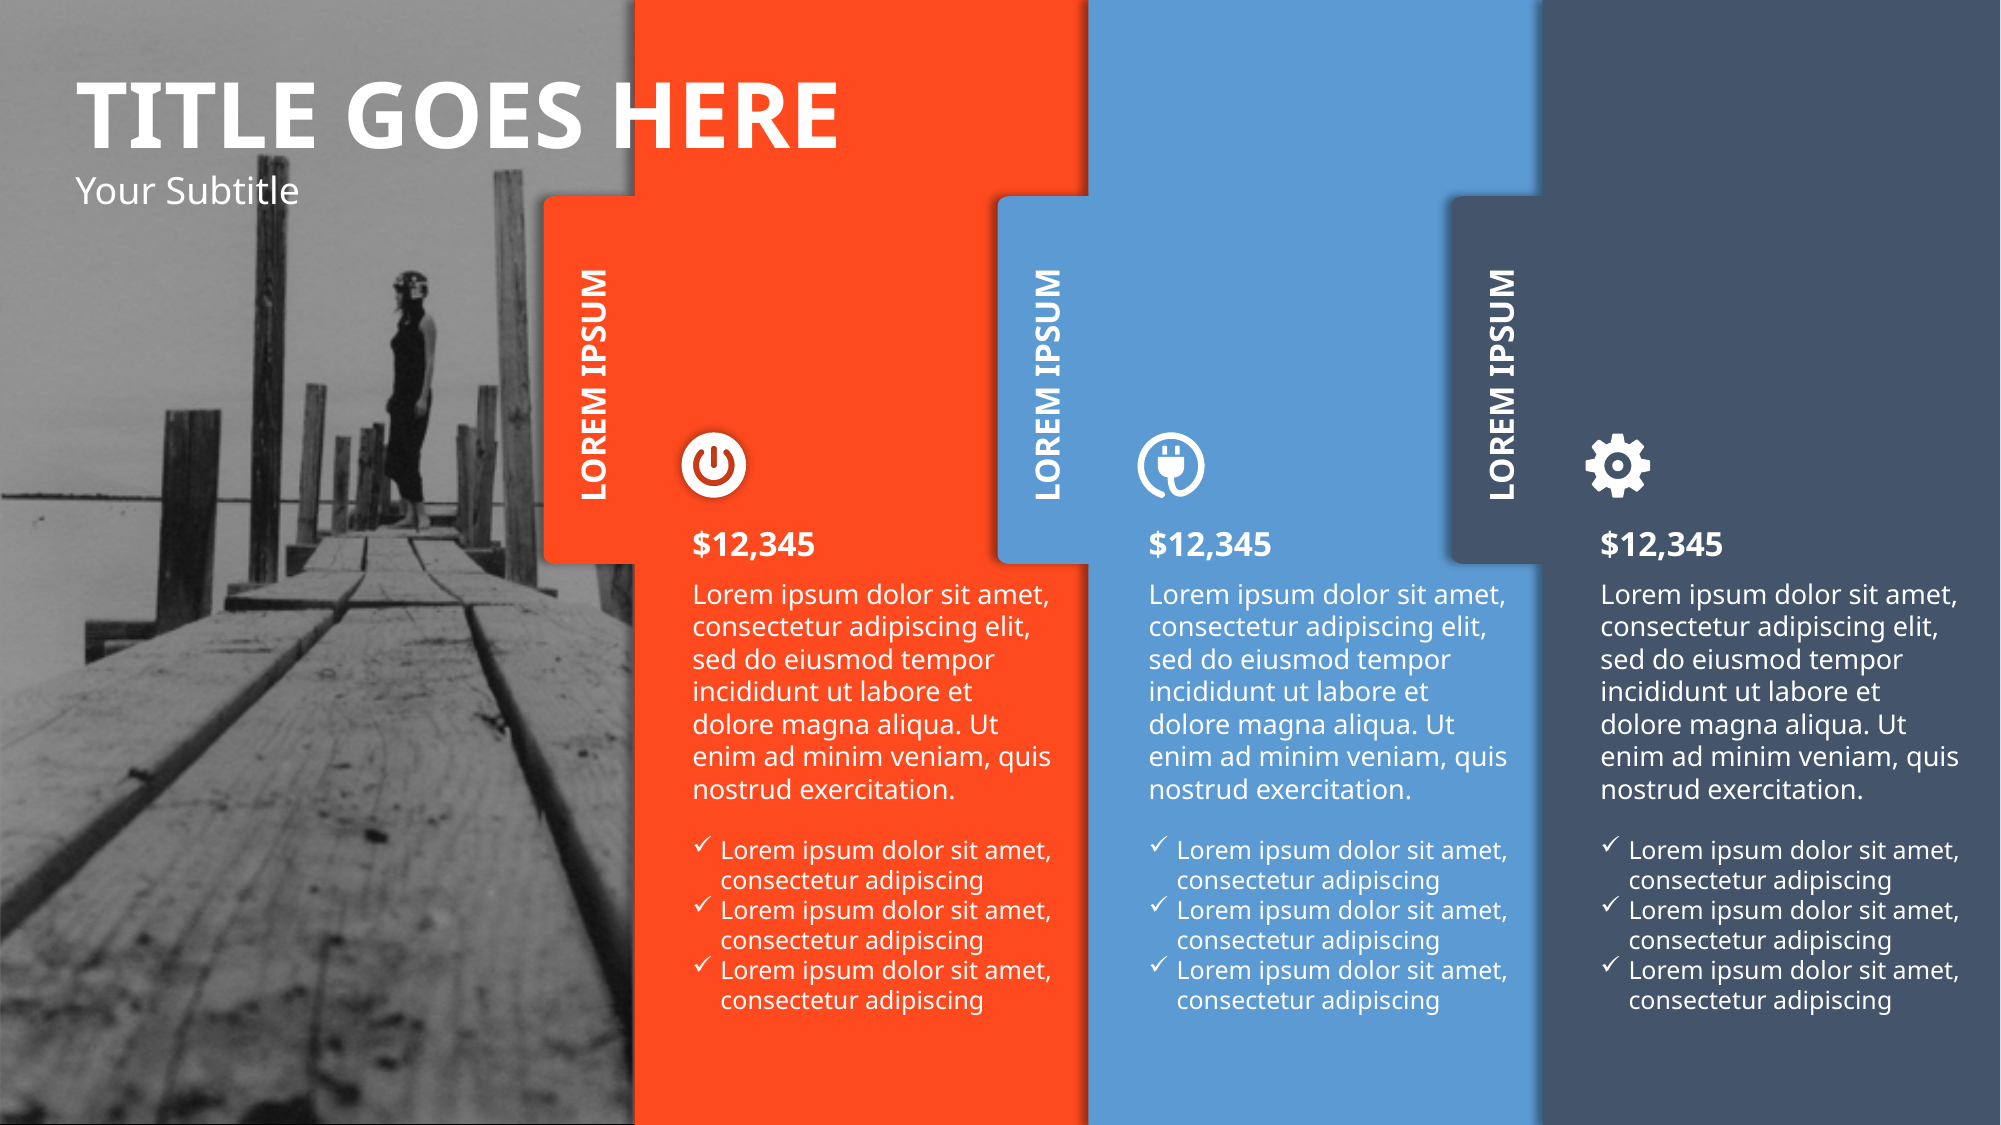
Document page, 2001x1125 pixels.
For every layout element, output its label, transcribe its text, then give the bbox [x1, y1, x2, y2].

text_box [1451, 0, 2000, 1125]
text_box [0, 0, 543, 1125]
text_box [543, 0, 997, 1125]
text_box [1137, 432, 1205, 498]
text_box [997, 0, 1451, 1125]
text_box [1585, 433, 1651, 498]
text_box TITLE GOES HERE Your Subtitle [60, 49, 543, 220]
